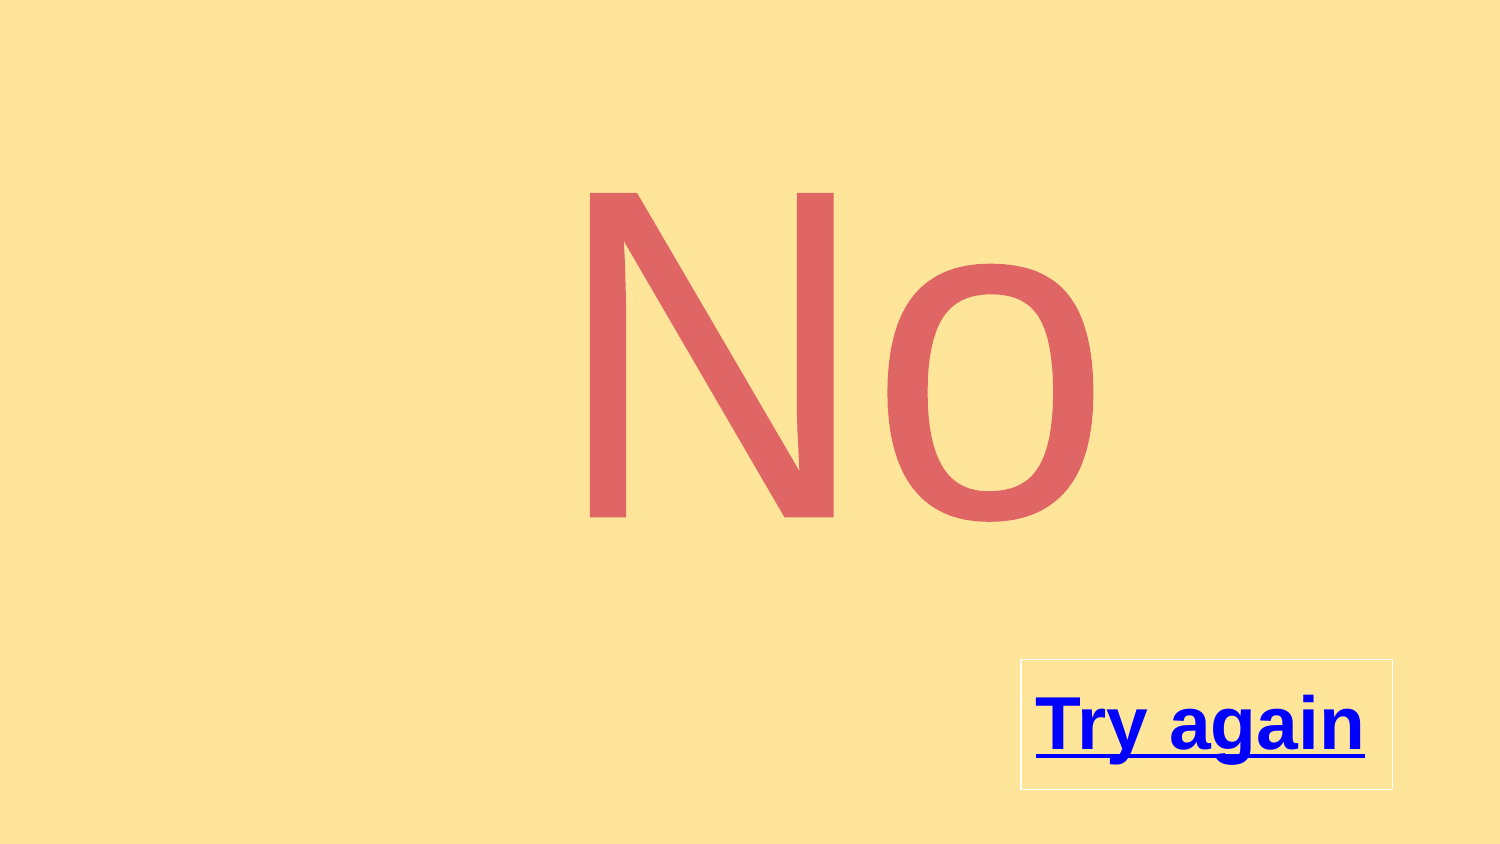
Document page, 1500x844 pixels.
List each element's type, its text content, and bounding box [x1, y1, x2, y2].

text_box Try again [1020, 659, 1393, 790]
text_box [730, 396, 770, 448]
